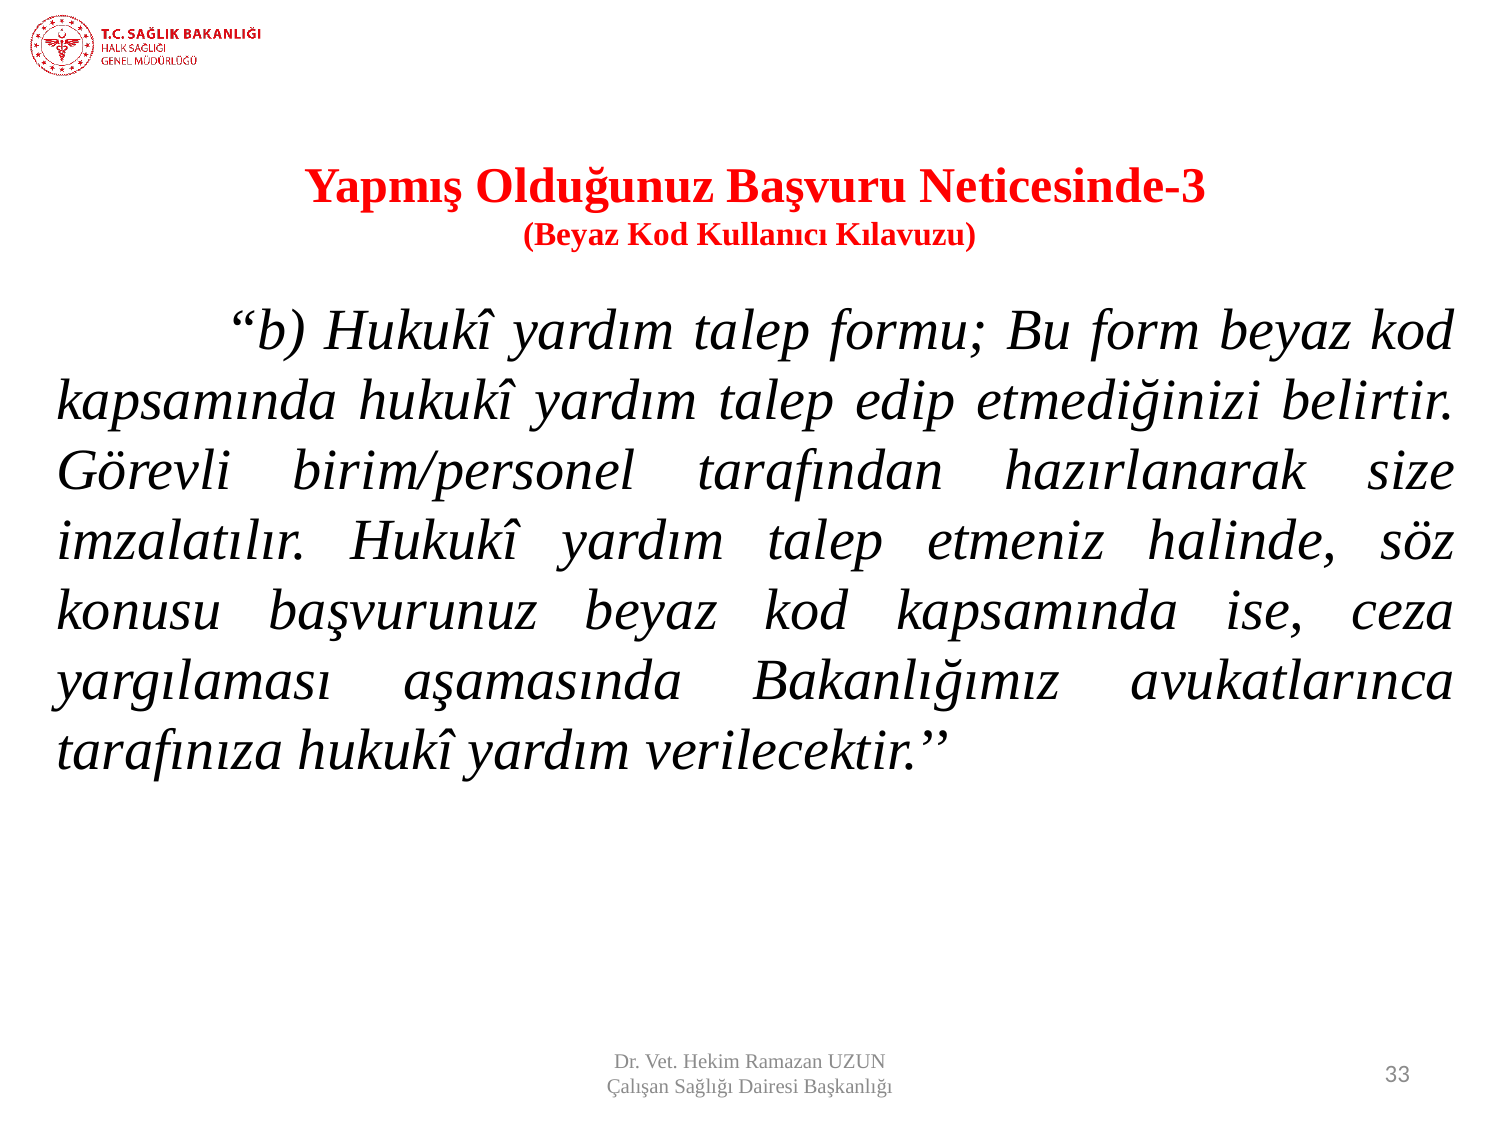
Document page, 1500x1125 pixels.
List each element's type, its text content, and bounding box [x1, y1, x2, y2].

text_box Yapmış Olduğunuz Başvuru Neticesinde-3 (Beyaz Kod Kullanıcı Kılavuzu) [272, 144, 1228, 260]
picture [0, 0, 290, 91]
text_box “b) Hukukî yardım talep formu; Bu form beyaz kod kapsamında hukukî yardım talep edip etmediğinizi belirtir. Görevli birim/personel tarafından hazırlanarak size imzalatılır. Hukukî yardım talep etmeniz halinde, söz konusu başvurunuz beyaz kod kapsamında ise, ceza yargılaması aşamasında Bakanlığımız avukatlarınca tarafınıza hukukî yardım verilecektir.’’ [41, 283, 1471, 829]
footer Dr. Vet. Hekim Ramazan UZUN Çalışan Sağlığı Dairesi Başkanlığı [512, 1042, 988, 1103]
slide_number 33 [1074, 1042, 1425, 1103]
